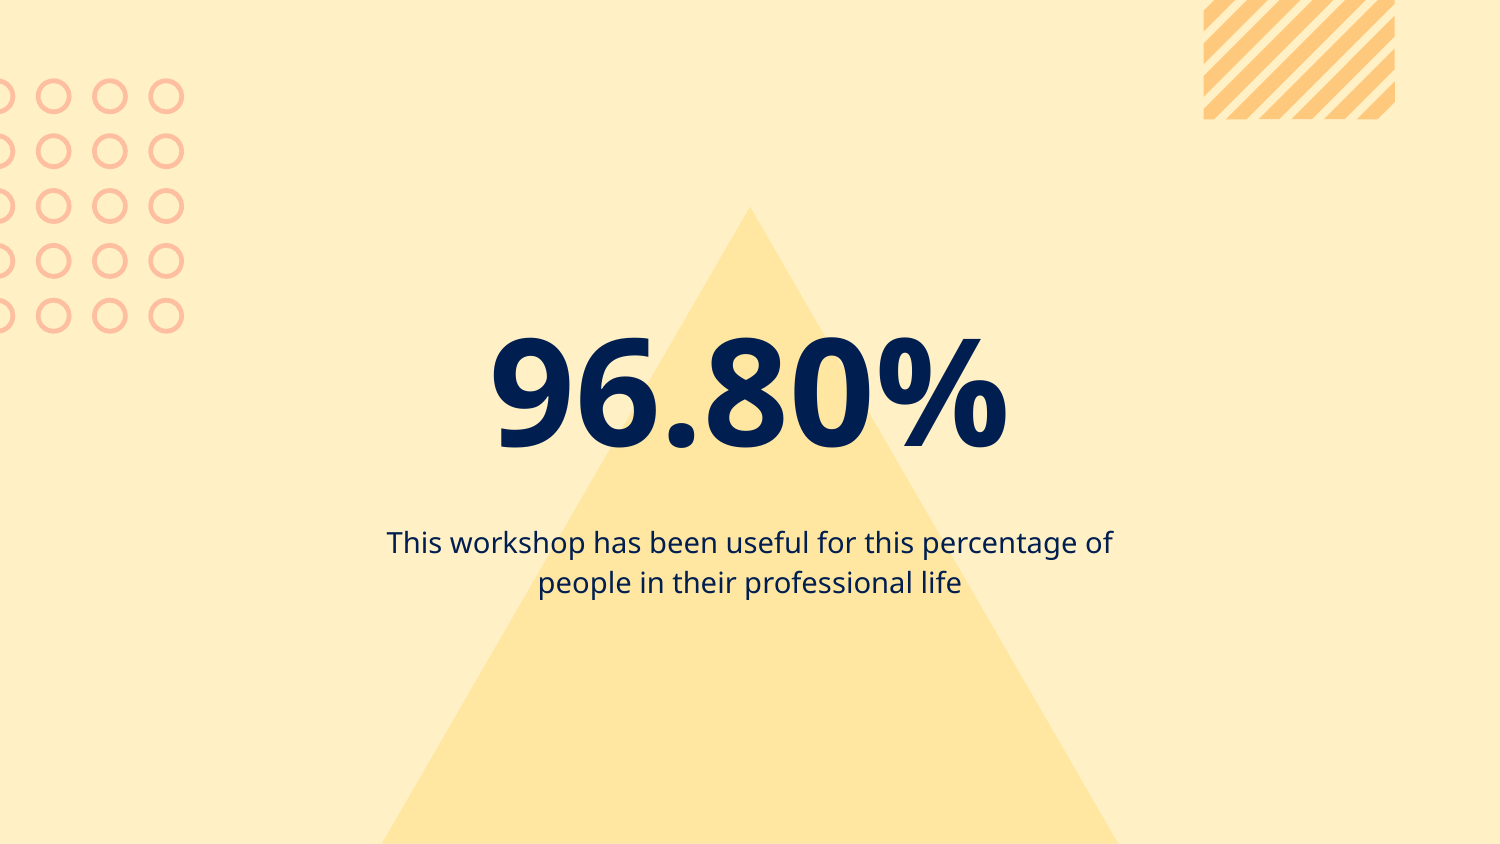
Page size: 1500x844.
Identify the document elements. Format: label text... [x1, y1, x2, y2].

list This workshop has been useful for this percentage of people in their professional life [336, 504, 1164, 718]
title 96.80% [267, 278, 1233, 492]
